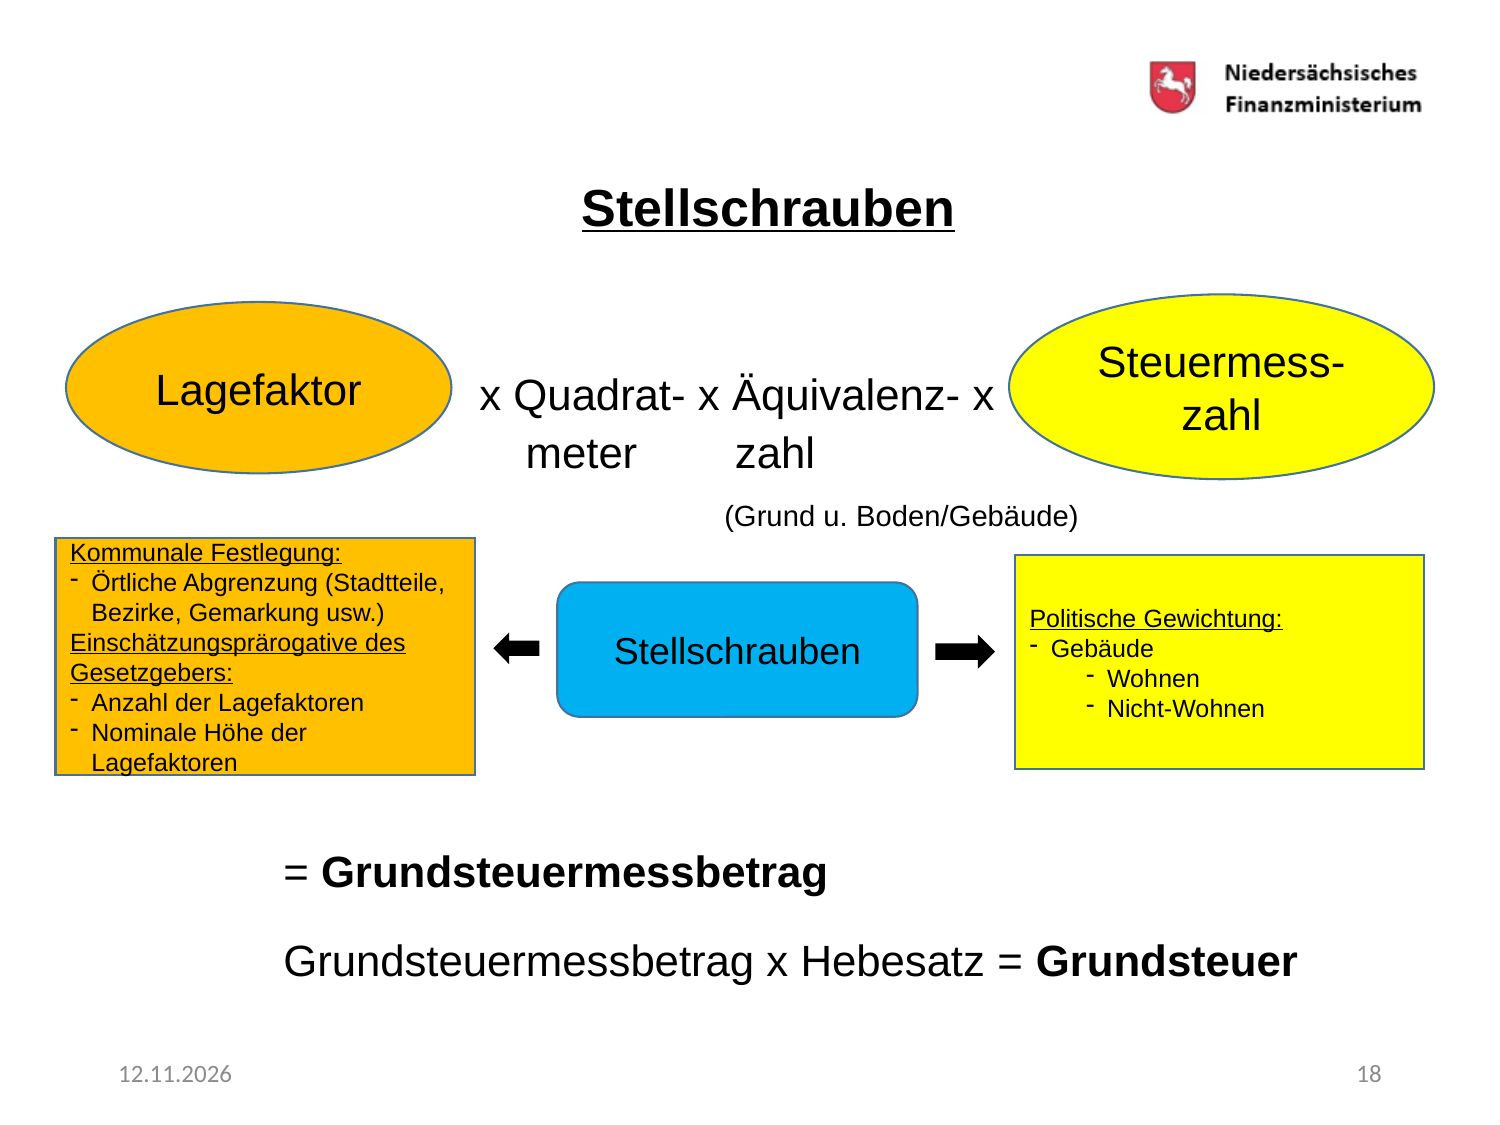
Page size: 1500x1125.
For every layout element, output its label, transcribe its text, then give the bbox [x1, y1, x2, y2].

text_box [493, 632, 540, 665]
text_box [935, 634, 995, 669]
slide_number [103, 1042, 441, 1103]
text_box Politische Gewichtung: Gebäude Wohnen Nicht-Wohnen [1014, 554, 1425, 770]
subtitle x Quadrat- x Äquivalenz- x meter zahl (Grund u. Boden/Gebäude) = Grundsteuermessbetrag Grundsteuermessbetrag x Hebesatz = Grundsteuer [193, 294, 1319, 1023]
text_box Kommunale Festlegung: Örtliche Abgrenzung (Stadtteile, Bezirke, Gemarkung usw.) Einschätzungsprärogative des Gesetzgebers: Anzahl der Lagefaktoren Nominale Höhe der Lagefaktoren [54, 537, 476, 776]
text_box Stellschrauben [556, 581, 919, 718]
text_box Steuermess-zahl [1008, 293, 1436, 481]
text_box Lagefaktor [64, 300, 453, 475]
picture [1136, 49, 1433, 117]
title Stellschrauben [566, 175, 1317, 246]
slide_number 18 [1059, 1042, 1397, 1103]
